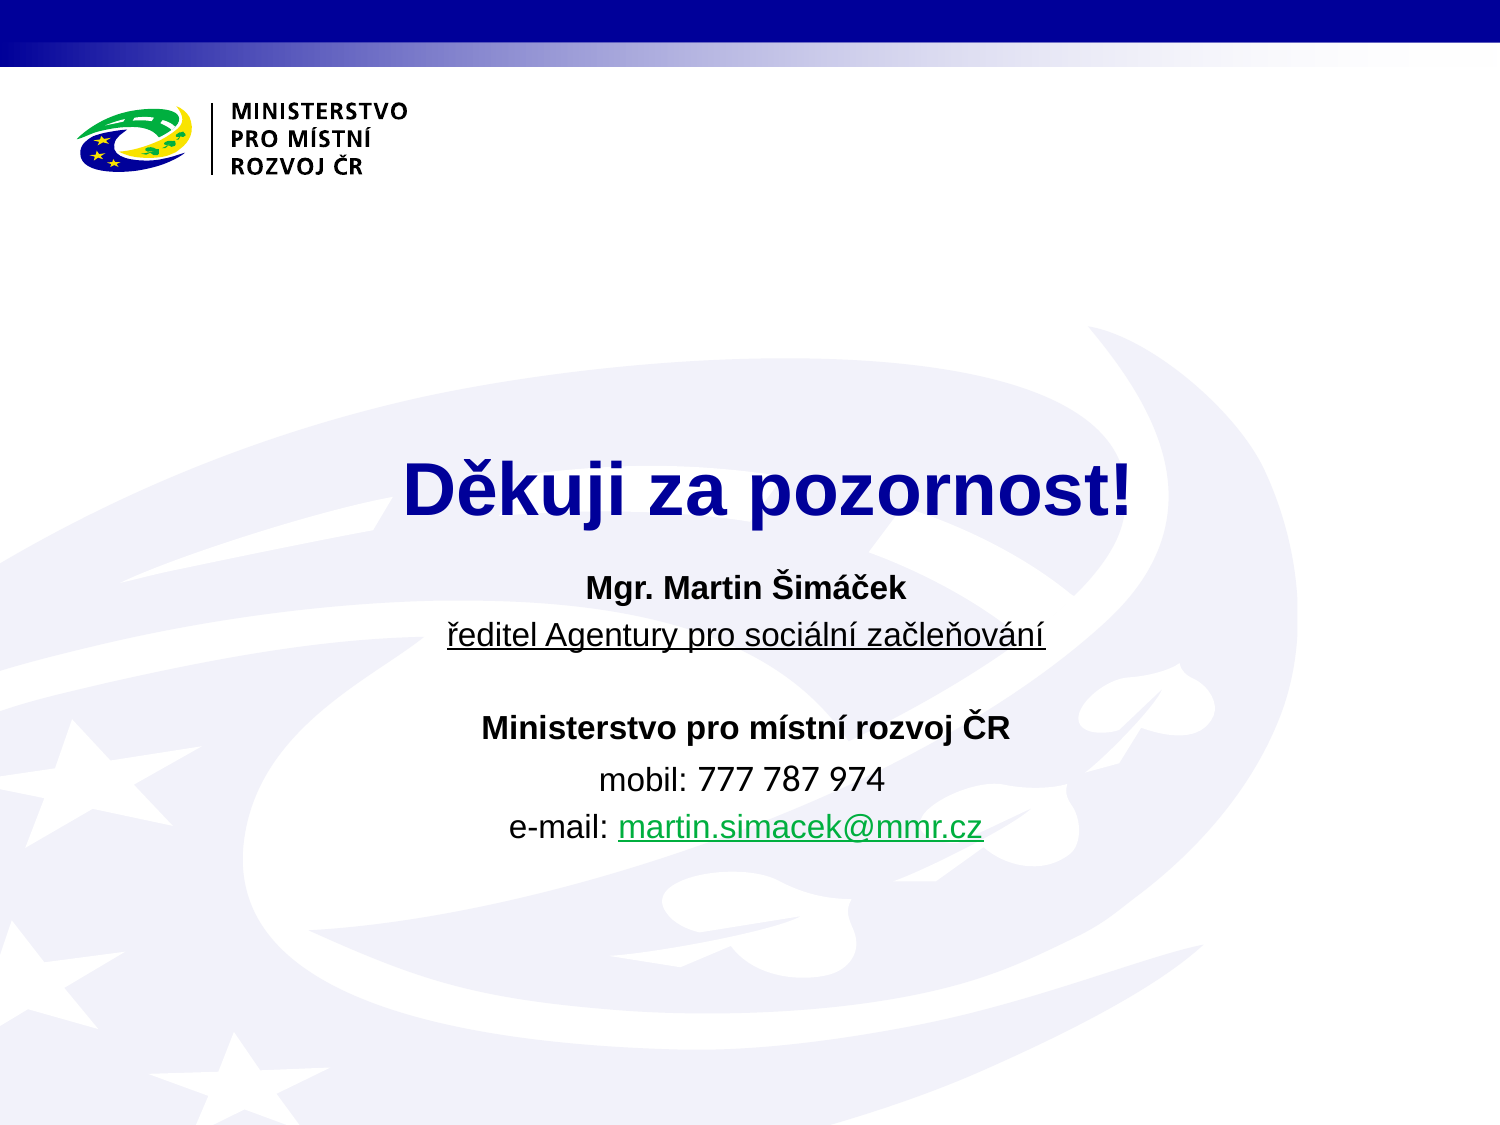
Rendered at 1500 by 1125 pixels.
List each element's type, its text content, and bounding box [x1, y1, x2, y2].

title Děkuji za pozornost! [83, 432, 1454, 528]
list Mgr. Martin Šimáček ředitel Agentury pro sociální začleňování Ministerstvo pro místní rozvoj ČR mobil: 777 787 974 e-mail: martin.simacek@mmr.cz [61, 558, 1432, 913]
